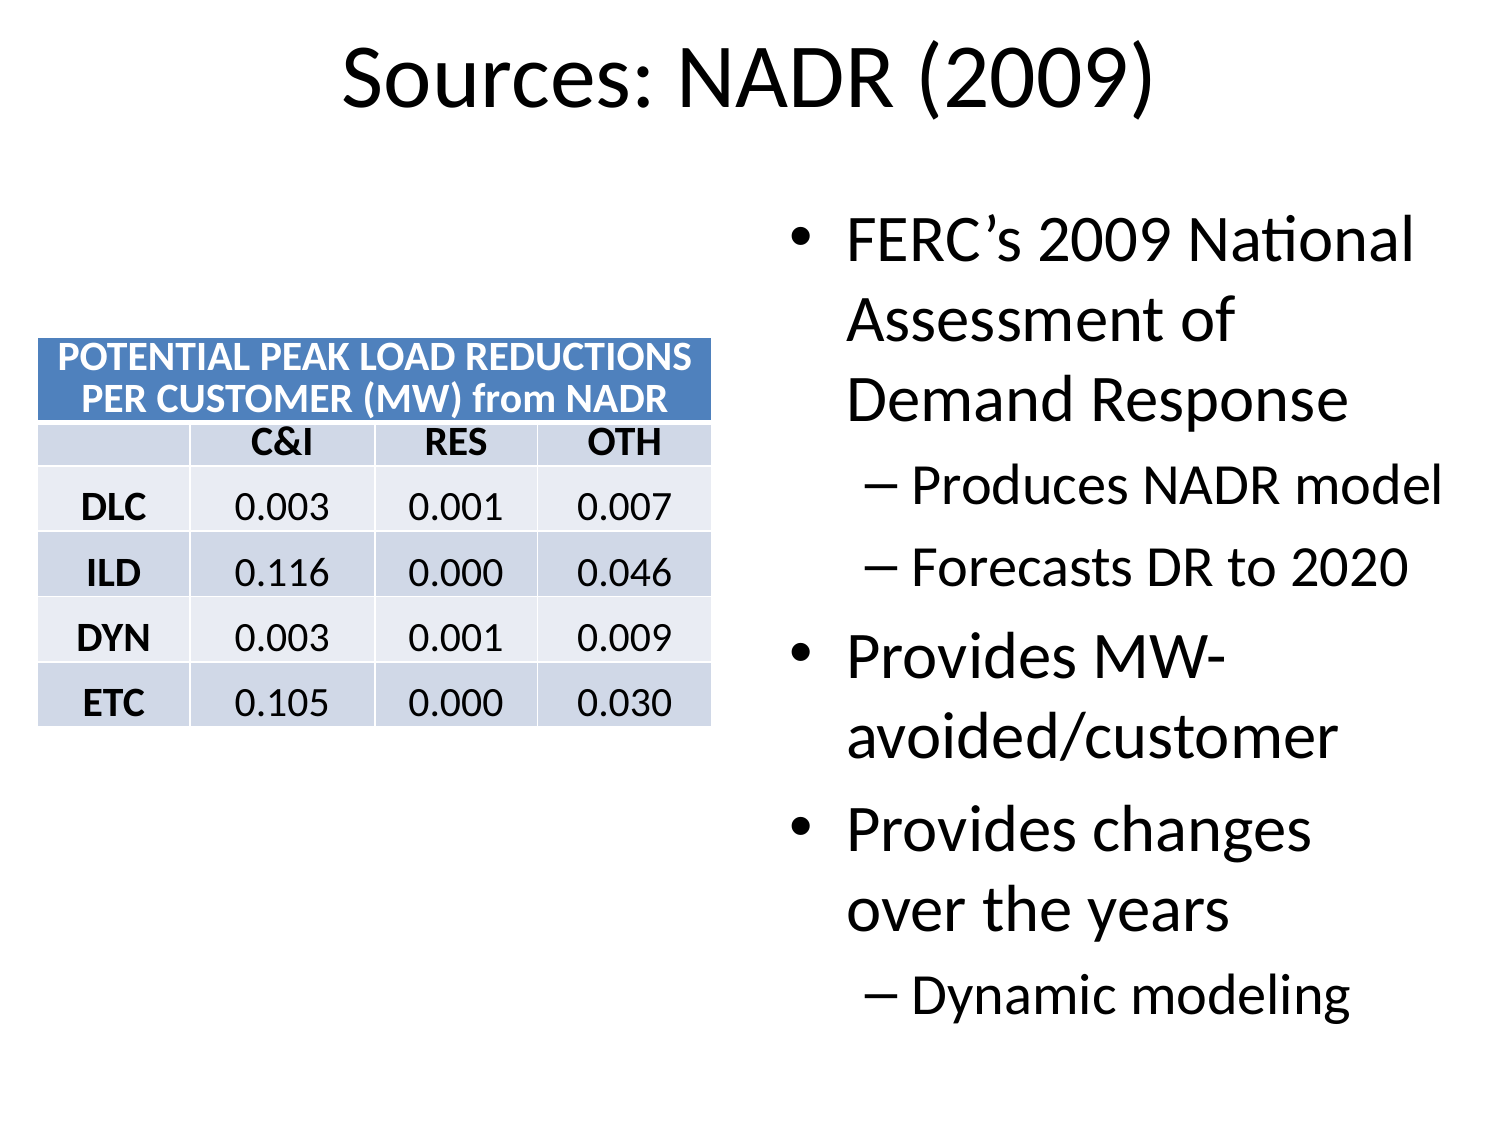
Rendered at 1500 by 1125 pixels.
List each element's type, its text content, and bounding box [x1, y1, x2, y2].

table_cell OTH [538, 425, 711, 465]
table_cell 0.000 [376, 663, 537, 726]
table_cell RES [376, 425, 537, 465]
table_cell 0.007 [538, 467, 711, 530]
table_cell DYN [38, 597, 189, 661]
table_cell [38, 425, 189, 465]
table_cell 0.116 [191, 532, 374, 596]
table_cell 0.046 [538, 532, 711, 596]
table_cell 0.000 [376, 532, 537, 596]
table_cell DLC [38, 467, 189, 530]
table_cell 0.001 [376, 597, 537, 661]
list FERC’s 2009 National Assessment of Demand Response Produces NADR model Forecasts DR to 2020 Provides MW-avoided/customer Provides changes over the years Dynamic modeling [774, 187, 1463, 1100]
table_cell 0.003 [191, 467, 374, 530]
table_cell 0.003 [191, 597, 374, 661]
table_cell C&I [191, 425, 374, 465]
table_cell 0.030 [538, 663, 711, 726]
title Sources: NADR (2009) [75, 0, 1425, 143]
table_cell 0.105 [191, 663, 374, 726]
table_header POTENTIAL PEAK LOAD REDUCTIONS PER CUSTOMER (MW) from NADR [38, 338, 711, 420]
table_cell 0.001 [376, 467, 537, 530]
table_cell 0.009 [538, 597, 711, 661]
table_cell ETC [38, 663, 189, 726]
table_cell ILD [38, 532, 189, 596]
